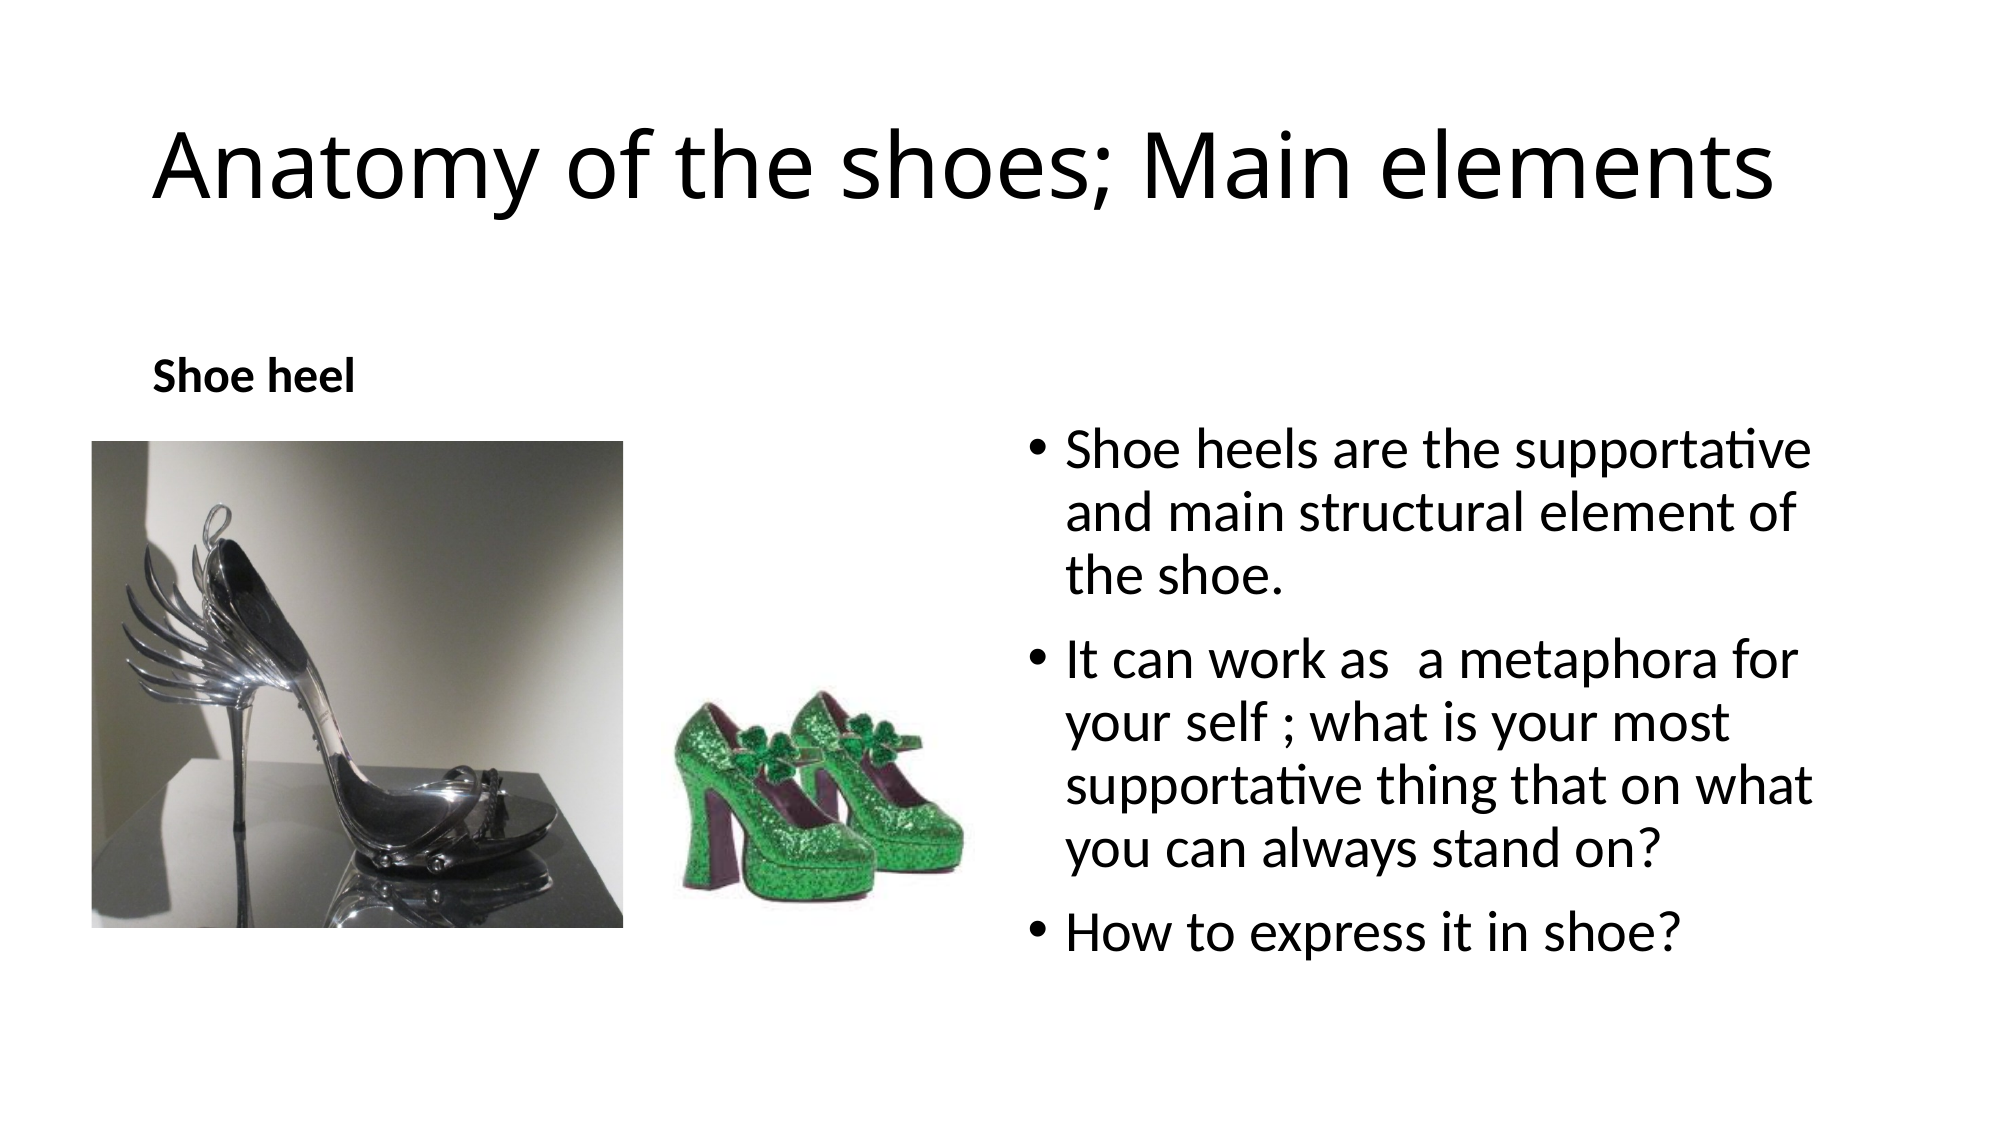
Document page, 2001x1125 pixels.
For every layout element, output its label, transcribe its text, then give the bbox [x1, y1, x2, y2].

picture [91, 441, 624, 928]
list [661, 648, 975, 954]
list Shoe heel [137, 275, 984, 411]
title Anatomy of the shoes; Main elements [137, 59, 1863, 278]
list Shoe heels are the supportative and main structural element of the shoe. It can work as a metaphora for your self ; what is your most supportative thing that on what you can always stand on? How to express it in shoe? [1012, 410, 1863, 1016]
